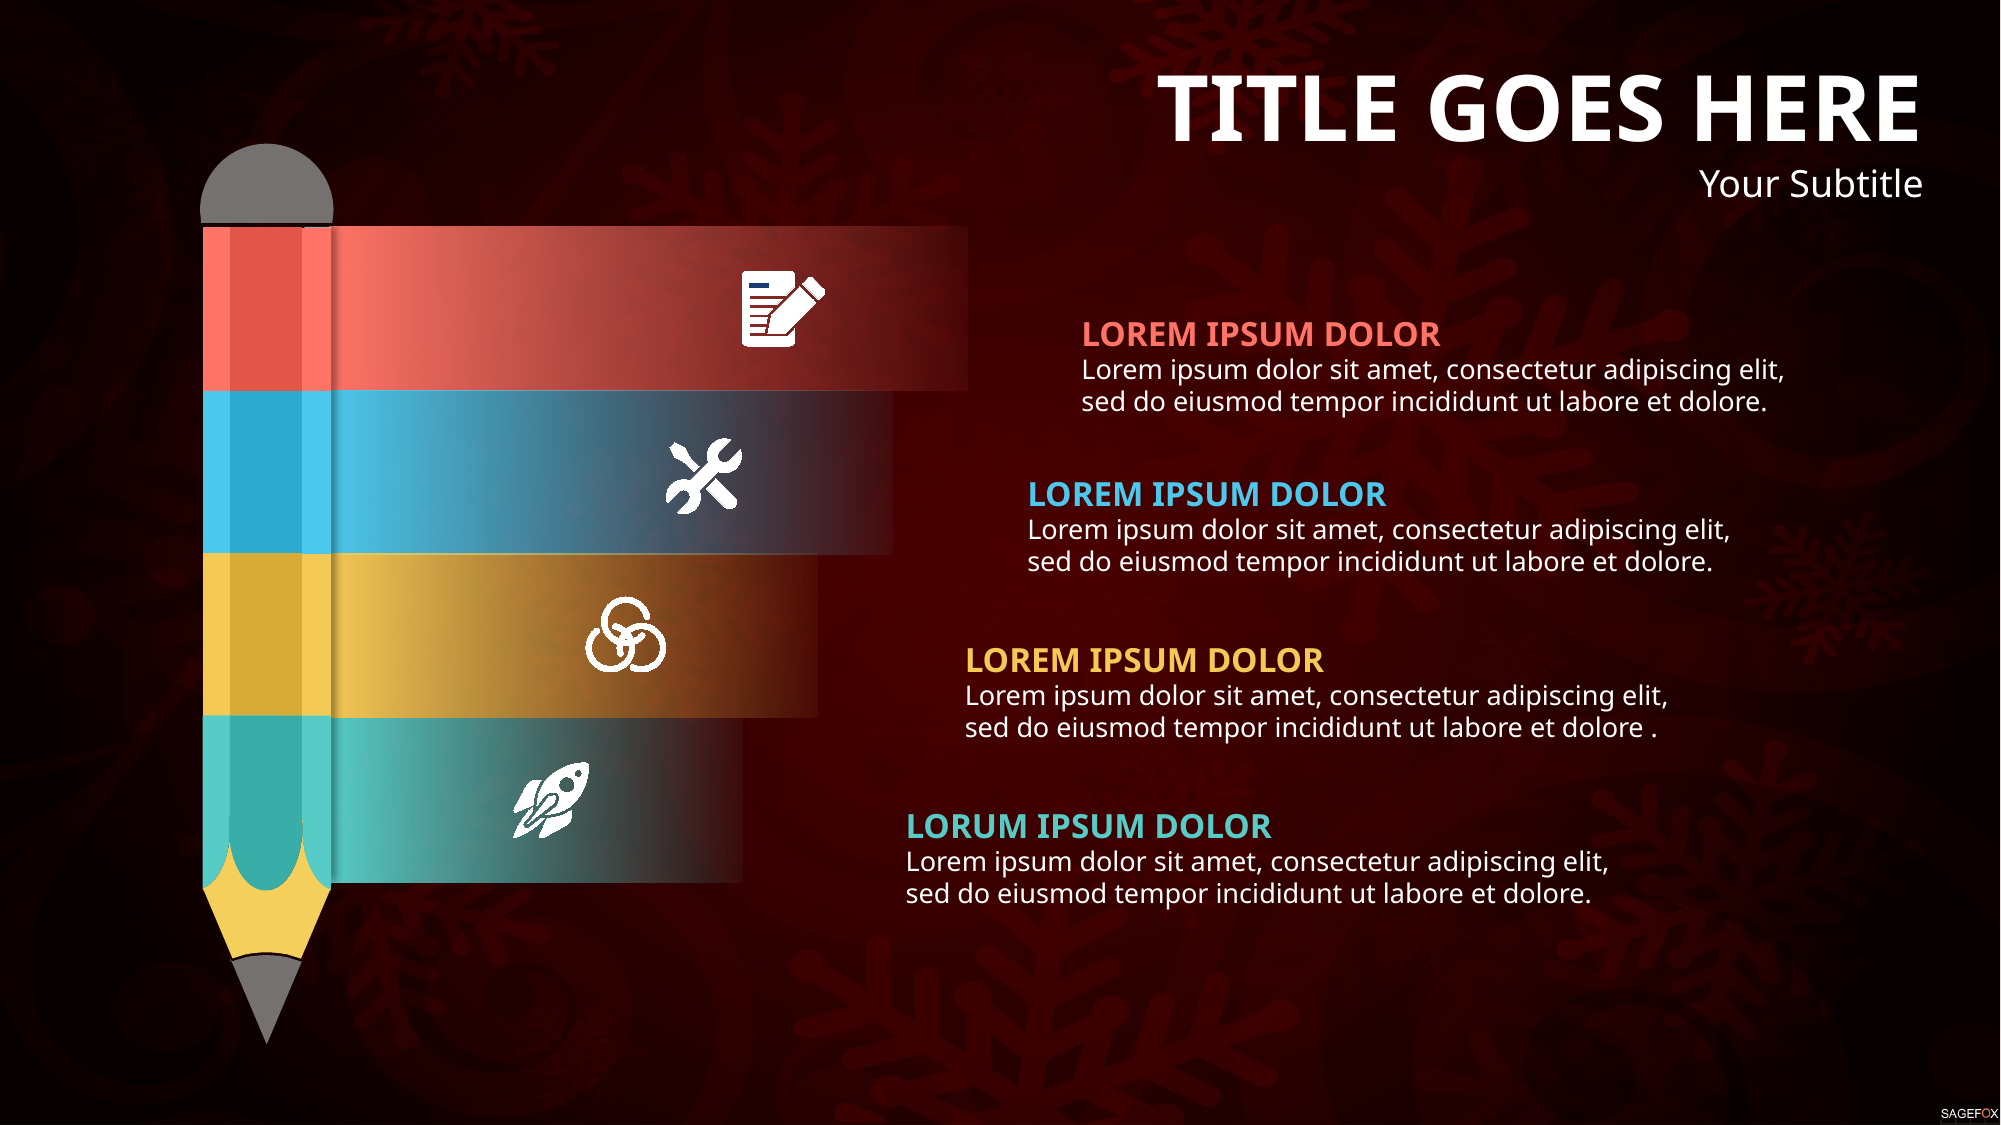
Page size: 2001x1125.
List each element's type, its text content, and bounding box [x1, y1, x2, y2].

text_box TITLE GOES HERE Your Subtitle [1035, 42, 1939, 212]
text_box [742, 270, 825, 346]
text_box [199, 143, 334, 1045]
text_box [1012, 465, 1757, 586]
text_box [1066, 305, 1811, 426]
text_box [949, 631, 1695, 752]
picture [0, 0, 2001, 1125]
text_box [341, 717, 743, 883]
text_box [340, 226, 968, 392]
text_box [342, 390, 893, 556]
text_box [513, 762, 589, 838]
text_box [666, 438, 742, 514]
text_box [585, 596, 666, 672]
text_box [342, 553, 818, 719]
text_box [890, 797, 1635, 918]
